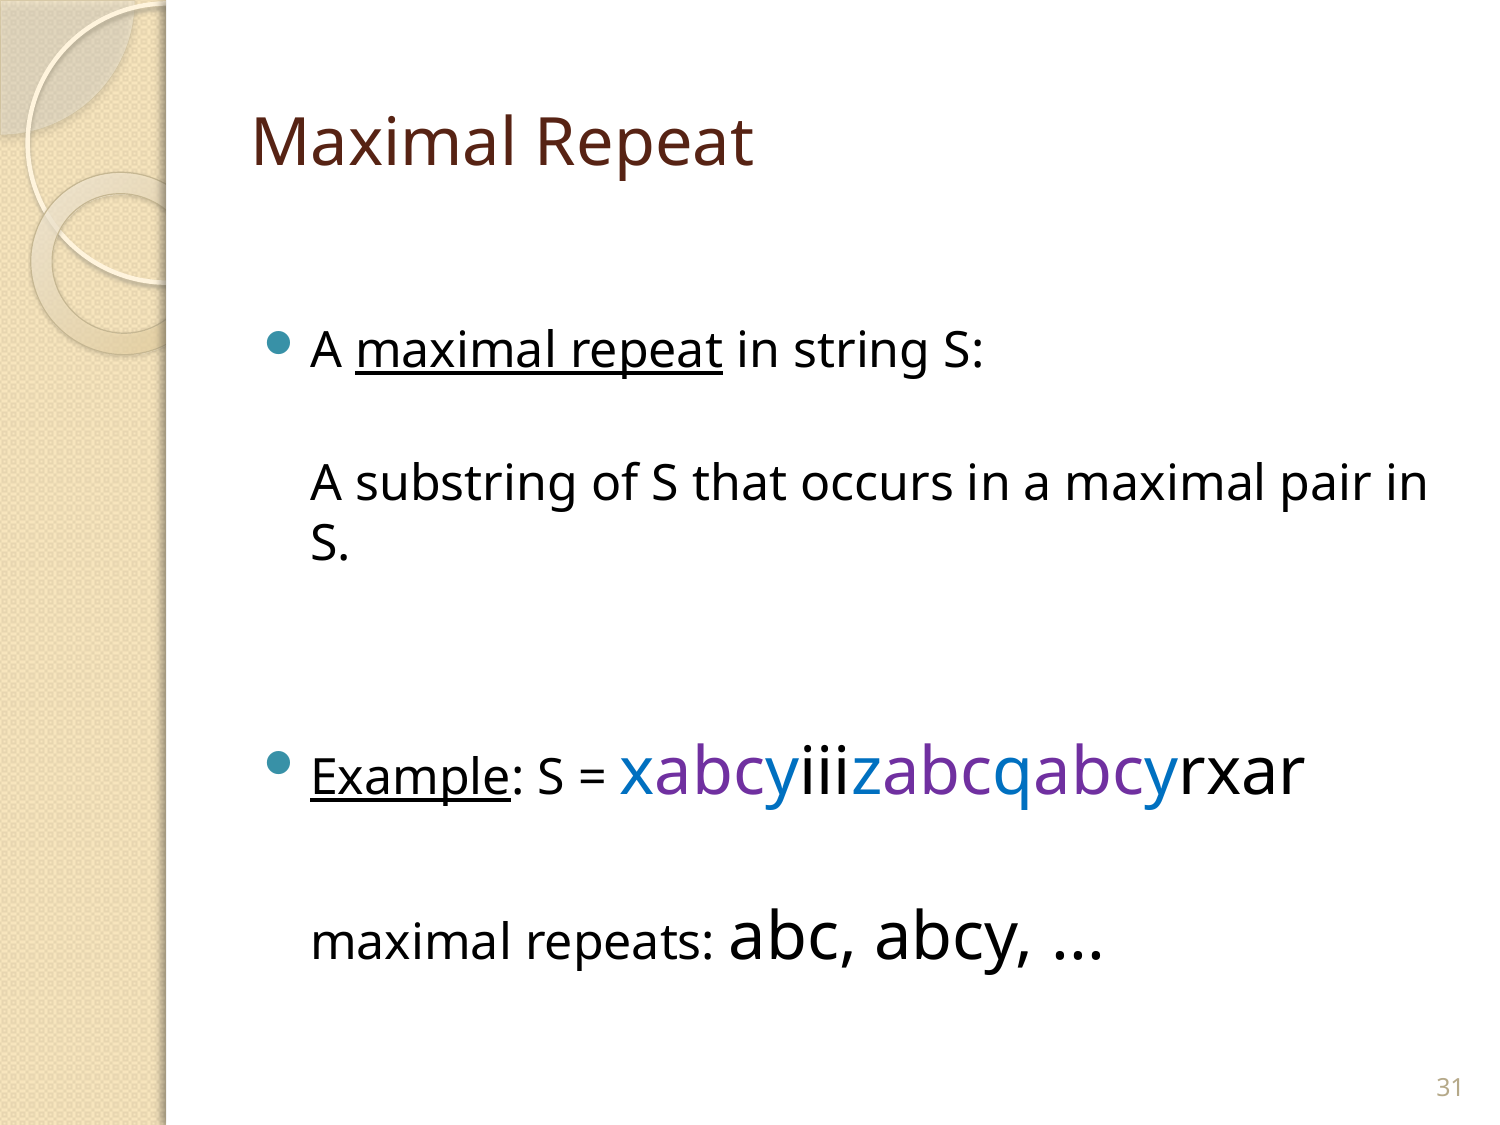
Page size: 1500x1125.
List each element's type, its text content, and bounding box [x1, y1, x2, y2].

list A maximal repeat in string S: A substring of S that occurs in a maximal pair in S. Example: S = xabcyiiizabcqabcyrxar maximal repeats: abc, abcy, ... [235, 237, 1466, 1025]
slide_number 31 [1413, 1034, 1488, 1113]
title Maximal Repeat [235, 45, 1466, 233]
